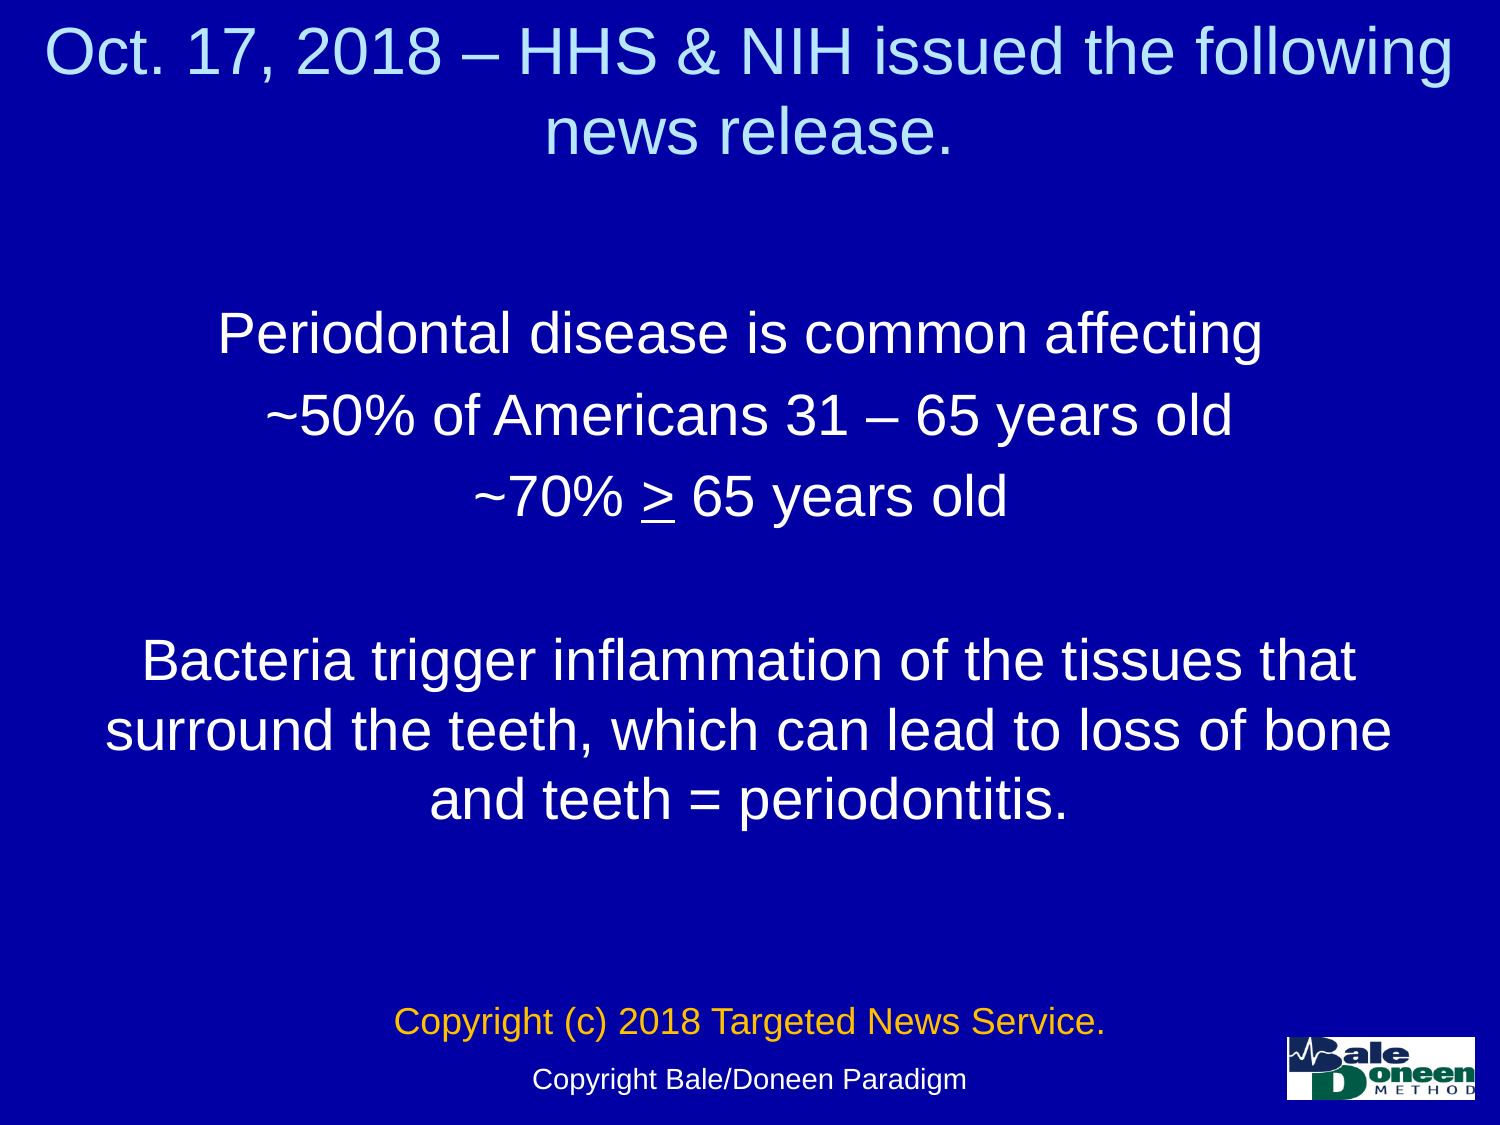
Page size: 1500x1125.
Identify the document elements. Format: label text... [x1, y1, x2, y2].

title Oct. 17, 2018 – HHS & NIH issued the following news release. [0, 0, 1500, 176]
text_box Copyright (c) 2018 Targeted News Service. [49, 989, 1451, 1050]
footer Copyright Bale/Doneen Paradigm [512, 1050, 988, 1103]
list Periodontal disease is common affecting ~50% of Americans 31 – 65 years old ~70% > 65 years old Bacteria trigger inflammation of the tissues that surround the teeth, which can lead to loss of bone and teeth = periodontitis. [49, 287, 1451, 926]
picture [1287, 1037, 1475, 1100]
